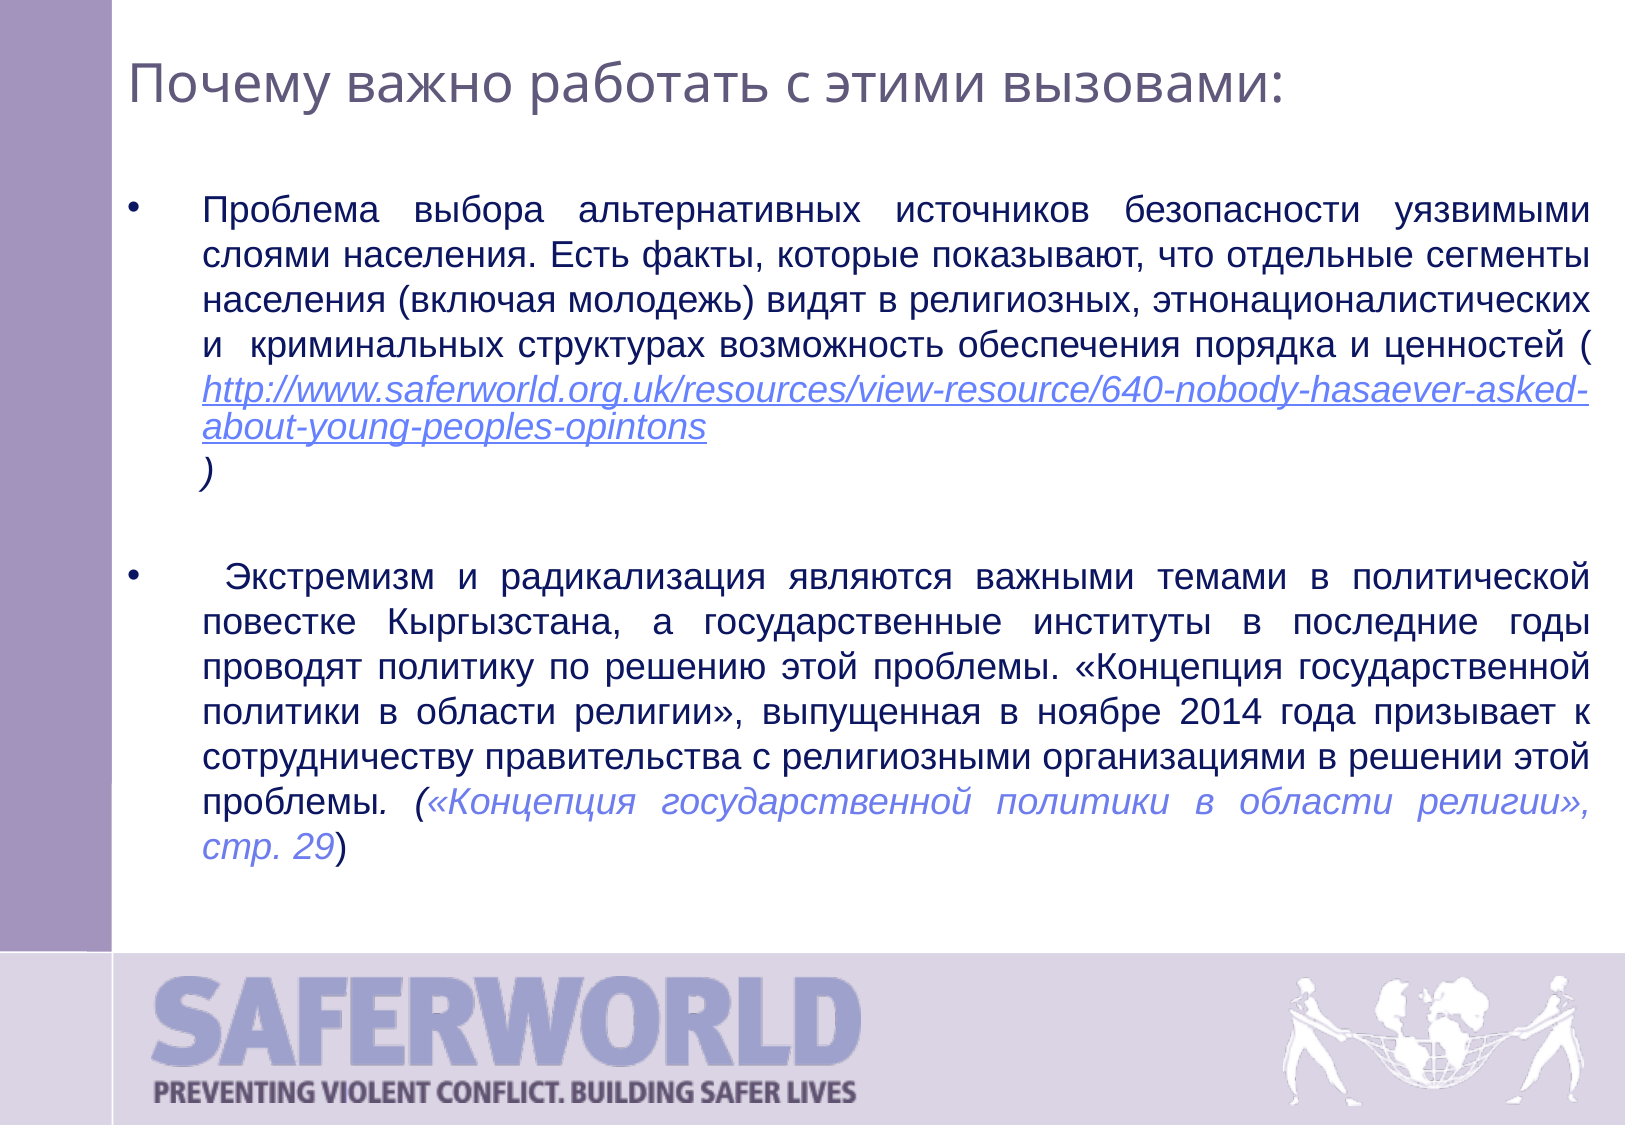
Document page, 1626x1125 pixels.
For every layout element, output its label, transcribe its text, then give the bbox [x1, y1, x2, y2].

picture [151, 977, 861, 1103]
title Почему важно работать с этими вызовами: [127, 0, 1534, 114]
list Проблема выбора альтернативных источников безопасности уязвимыми слоями населения. Есть факты, которые показывают, что отдельные сегменты населения (включая молодежь) видят в религиозных, этнонационалистических и криминальных структурах возможность обеспечения порядка и ценностей (http://www.saferworld.org.uk/resources/view-resource/640-nobody-hasaever-asked-about-young-peoples-opintons) Экстремизм и радикализация являются важными темами в политической повестке Кыргызстана, а государственные институты в последние годы проводят политику по решению этой проблемы. «Концепция государственной политики в области религии», выпущенная в ноябре 2014 года призывает к сотрудничеству правительства с религиозными организациями в решении этой проблемы. («Концепция государственной политики в области религии», стр. 29) [127, 184, 1592, 977]
picture [1283, 977, 1584, 1106]
